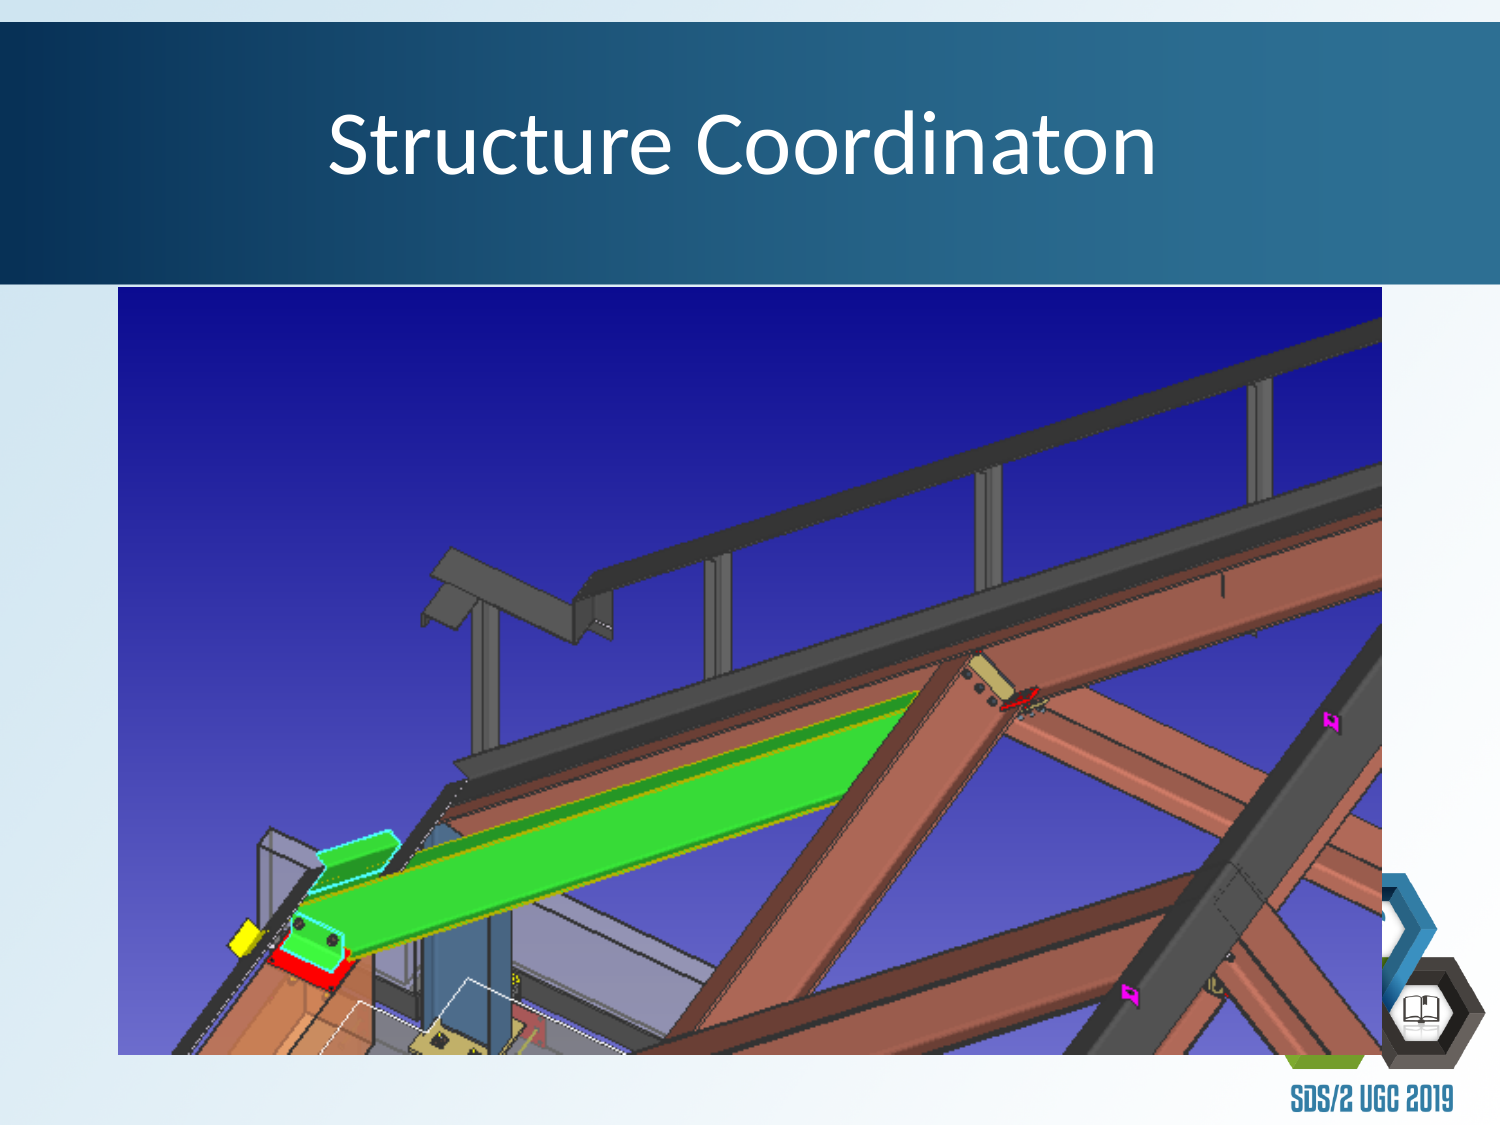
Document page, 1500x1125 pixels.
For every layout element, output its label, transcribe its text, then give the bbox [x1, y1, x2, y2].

picture [0, 0, 1500, 1125]
title Structure Coordinaton [24, 50, 1463, 225]
